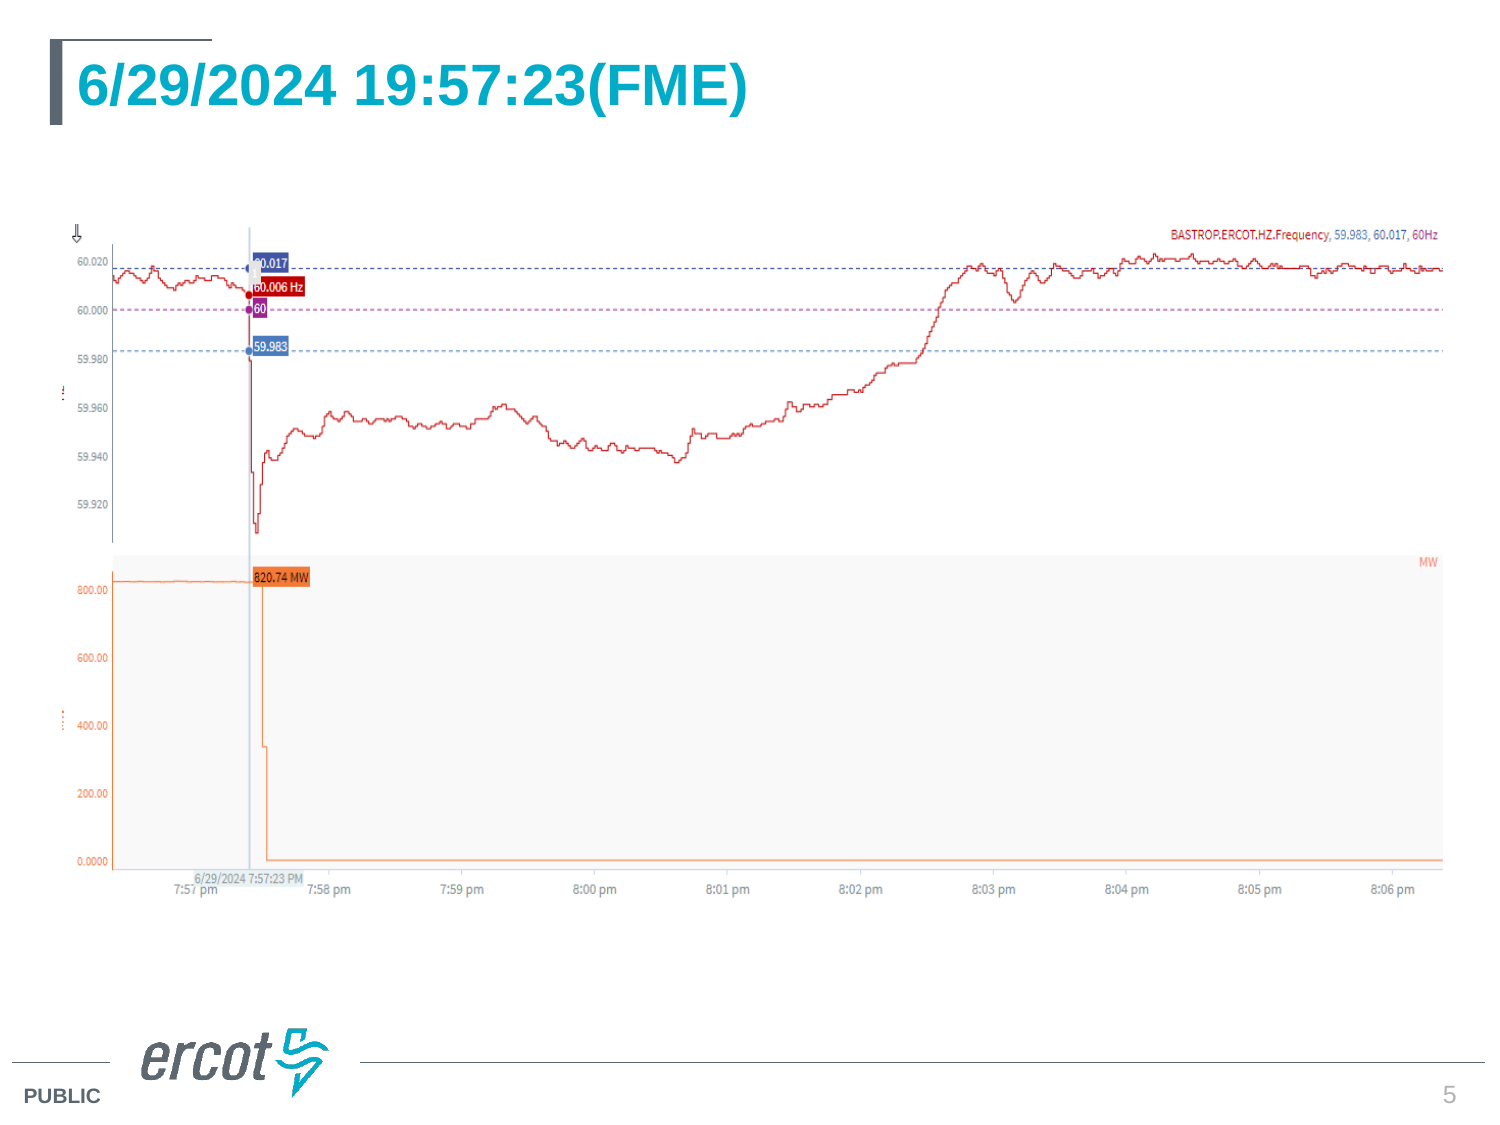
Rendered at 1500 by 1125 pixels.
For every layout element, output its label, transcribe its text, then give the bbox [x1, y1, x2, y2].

picture [137, 1024, 332, 1100]
title 6/29/2024 19:57:23(FME) [62, 39, 1450, 125]
slide_number 5 [1412, 1076, 1488, 1112]
picture [62, 224, 1451, 901]
